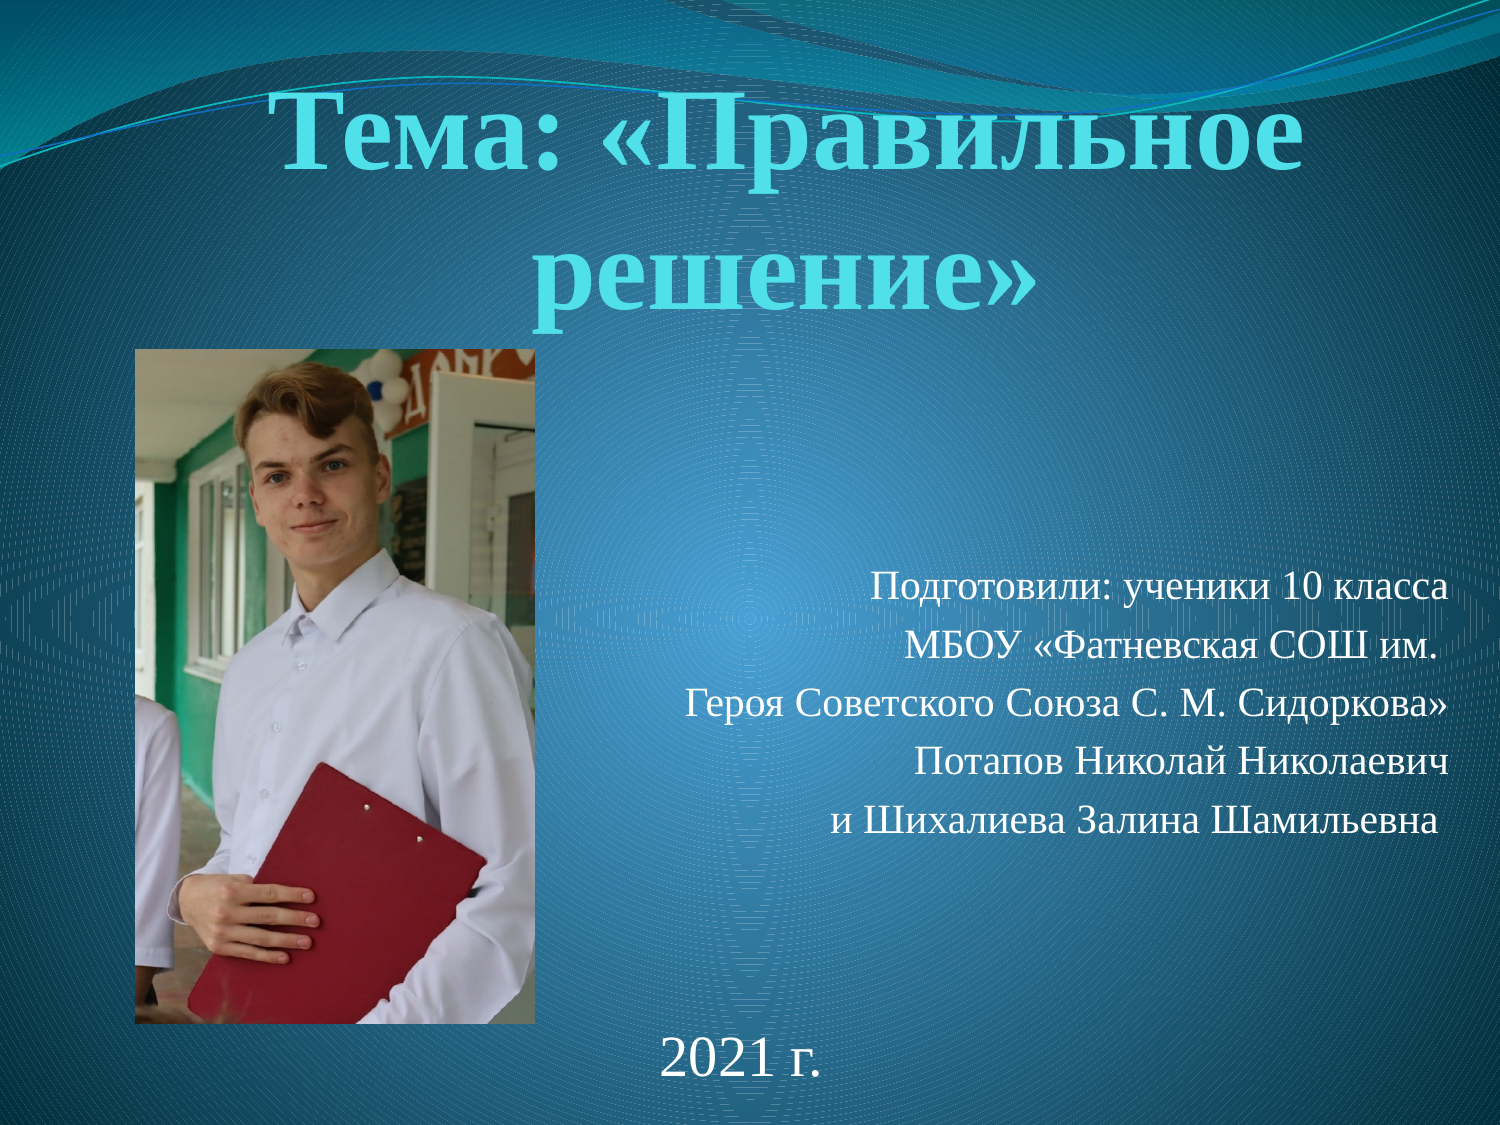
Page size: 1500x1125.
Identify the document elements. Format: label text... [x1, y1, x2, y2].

picture [135, 349, 535, 1024]
text_box 2021 г. [644, 1010, 853, 1096]
title Тема: «Правильное решение» [53, 32, 1500, 333]
subtitle Подготовили: ученики 10 класса МБОУ «Фатневская СОШ им. Героя Советского Союза С. М. Сидоркова» Потапов Николай Николаевич и Шихалиева Залина Шамильевна [541, 550, 1460, 929]
